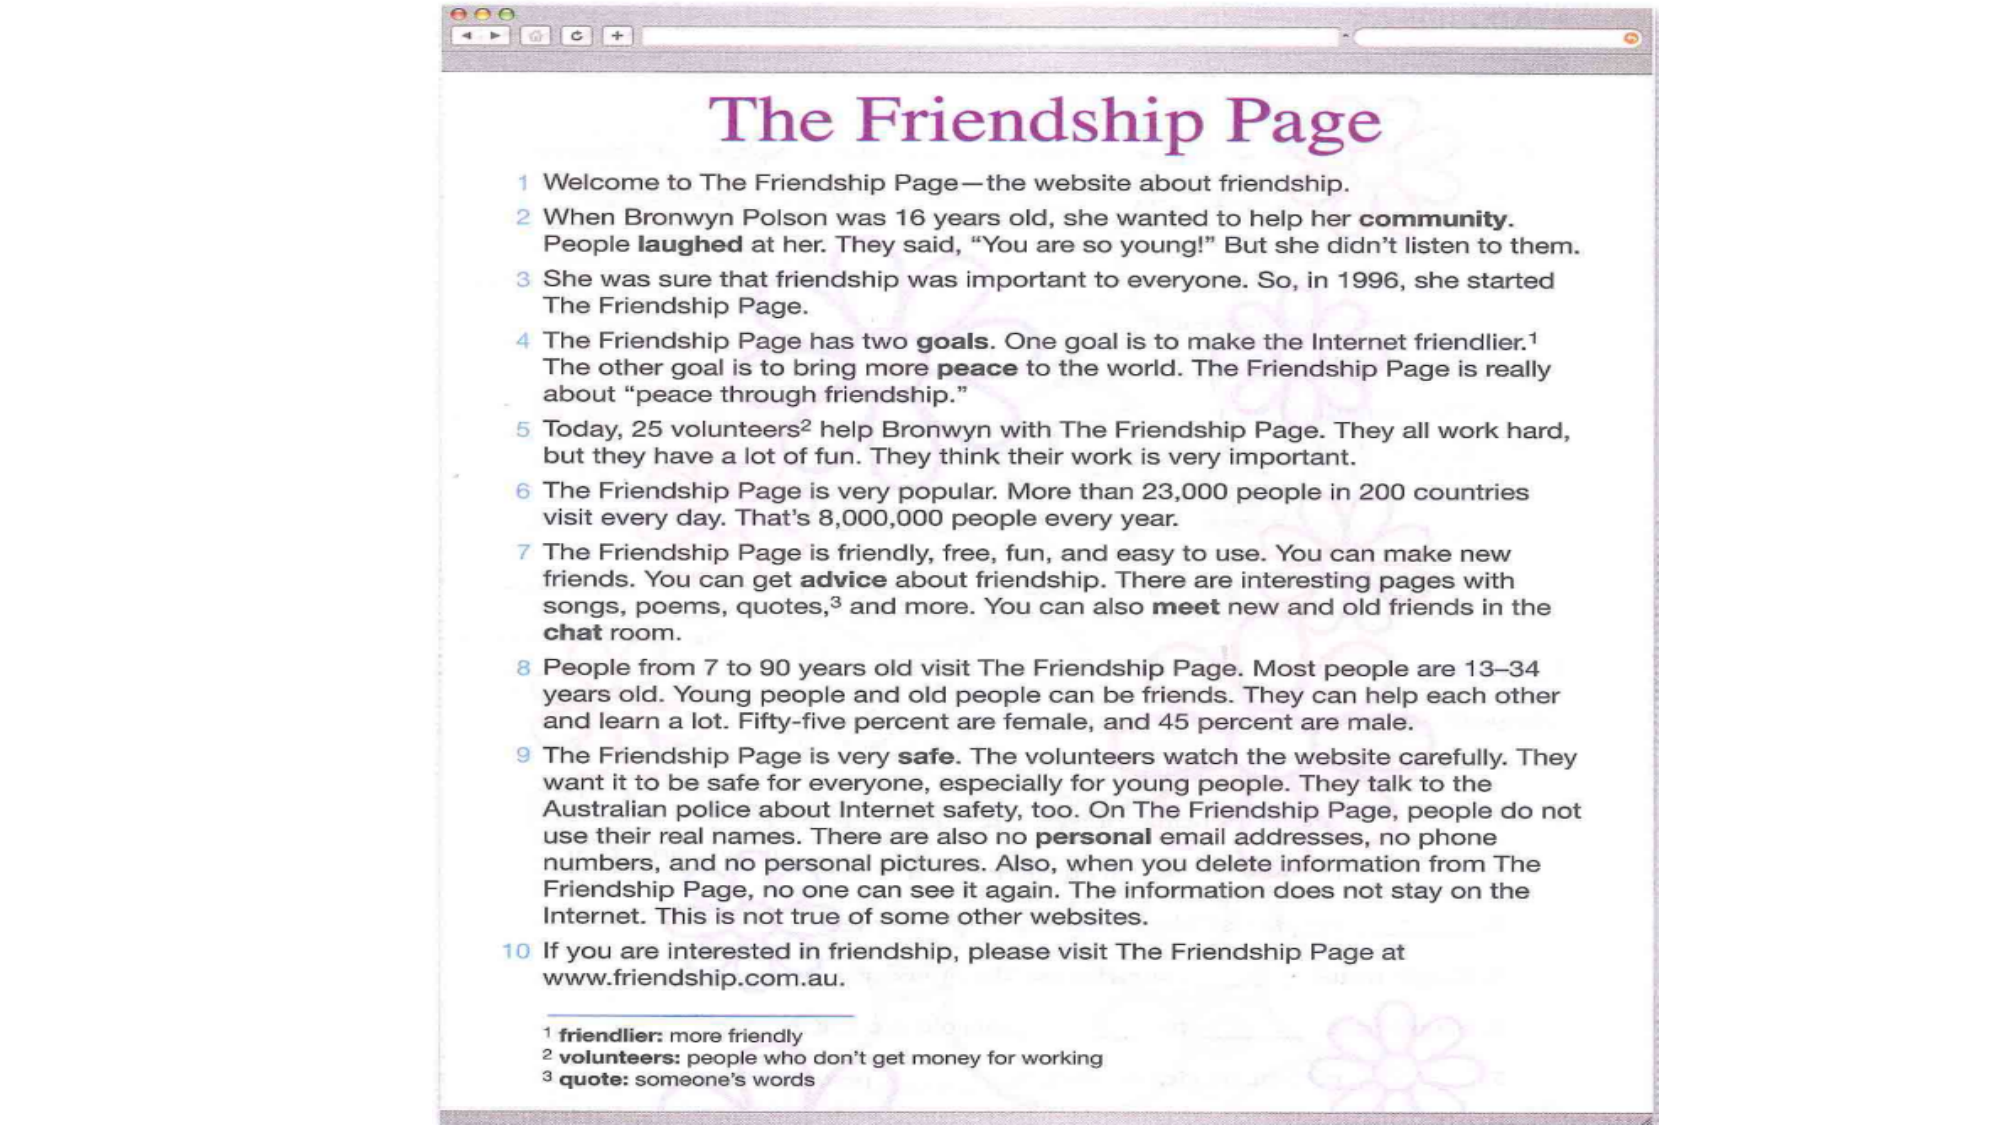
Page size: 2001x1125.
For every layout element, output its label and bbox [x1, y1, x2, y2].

picture [432, 0, 1659, 1125]
